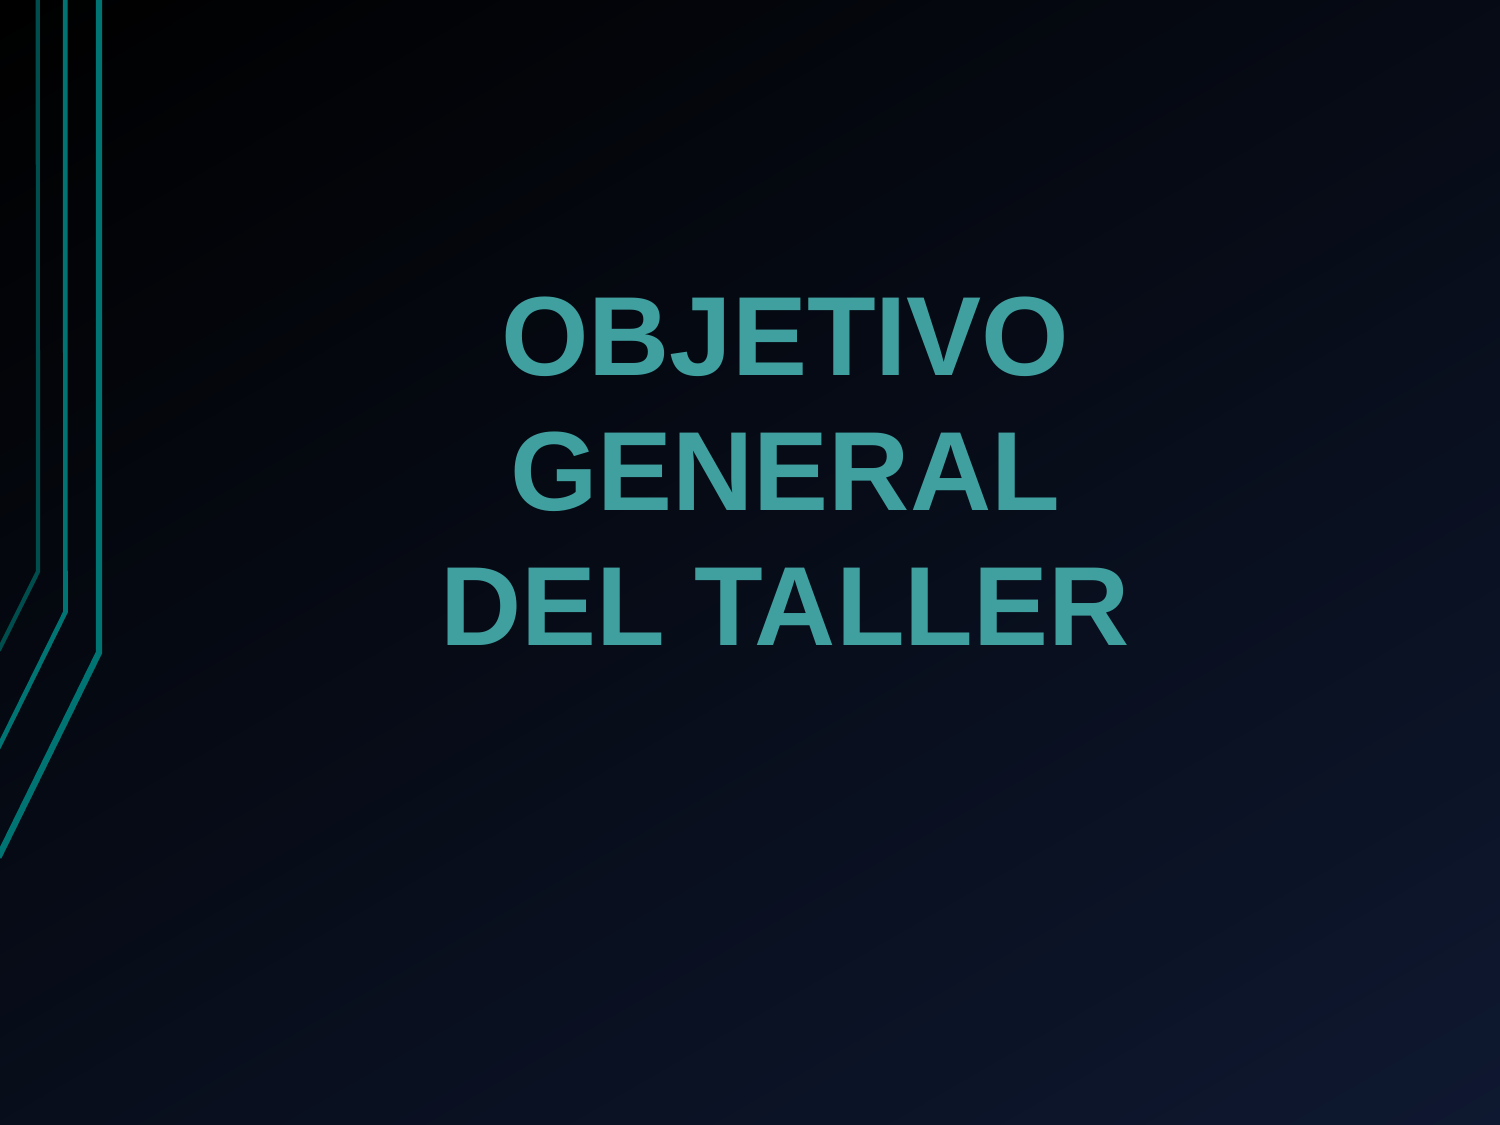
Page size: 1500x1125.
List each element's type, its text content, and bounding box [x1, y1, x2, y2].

text_box Objetivo general del taller [265, 255, 1306, 676]
